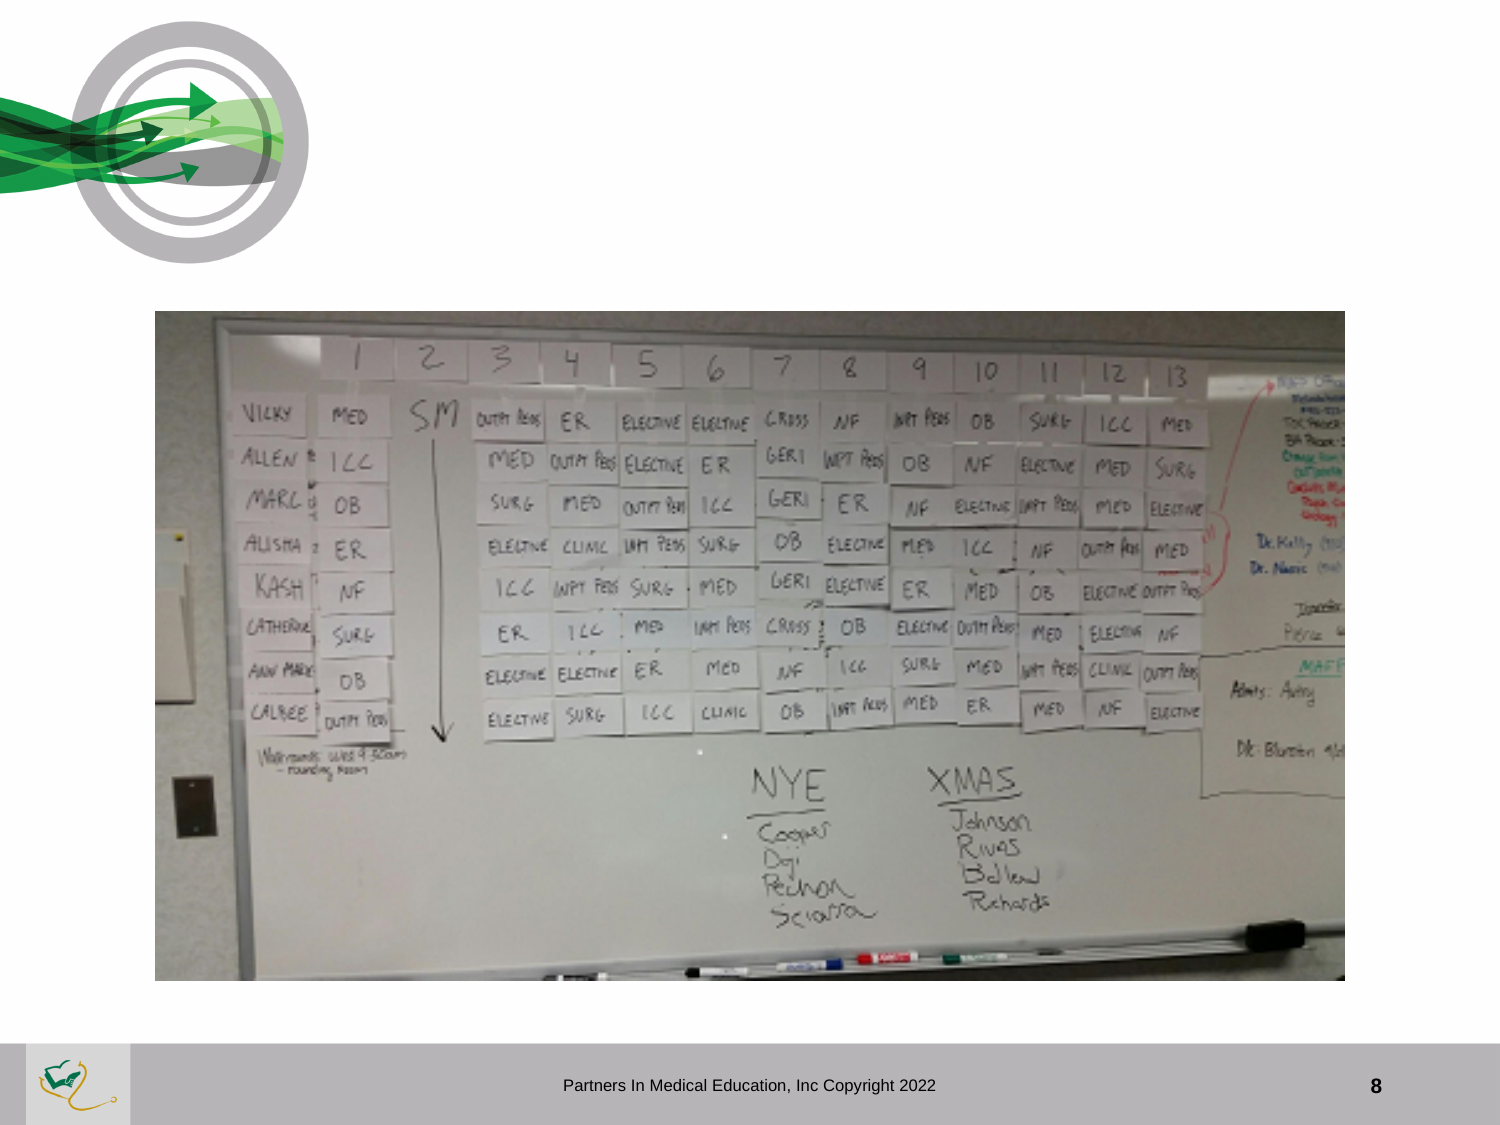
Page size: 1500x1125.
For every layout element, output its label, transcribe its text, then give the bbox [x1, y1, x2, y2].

footer Partners In Medical Education, Inc Copyright 2022 [496, 1055, 1004, 1116]
slide_number 8 [1059, 1055, 1397, 1116]
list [155, 311, 1345, 981]
picture [0, 0, 1500, 1125]
